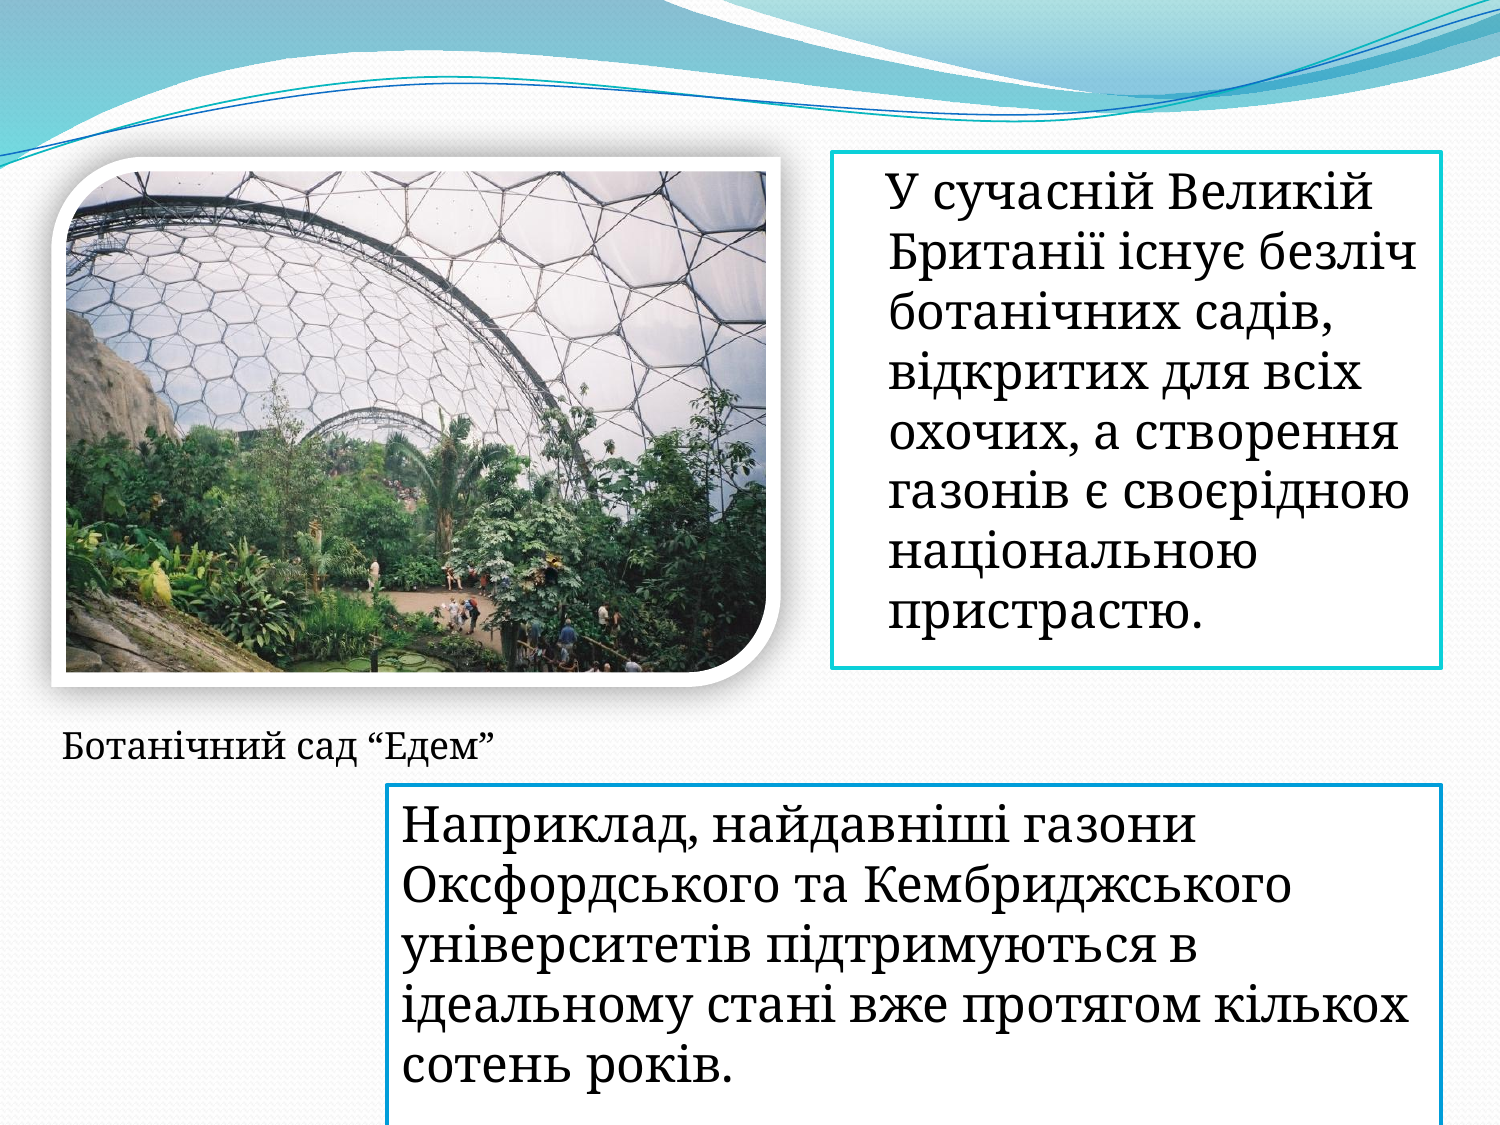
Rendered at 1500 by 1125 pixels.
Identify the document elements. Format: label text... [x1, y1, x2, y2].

text_box Ботанічний сад “Едем” [46, 714, 704, 775]
picture [58, 163, 774, 680]
text_box Наприклад, найдавніші газони Оксфордського та Кембриджського університетів підтримуються в ідеальному стані вже протягом кількох сотень років. [385, 783, 1443, 1125]
list У сучасній Великій Британії існує безліч ботанічних садів, відкритих для всіх охочих, а створення газонів є своєрідною національною пристрастю. [830, 150, 1443, 670]
